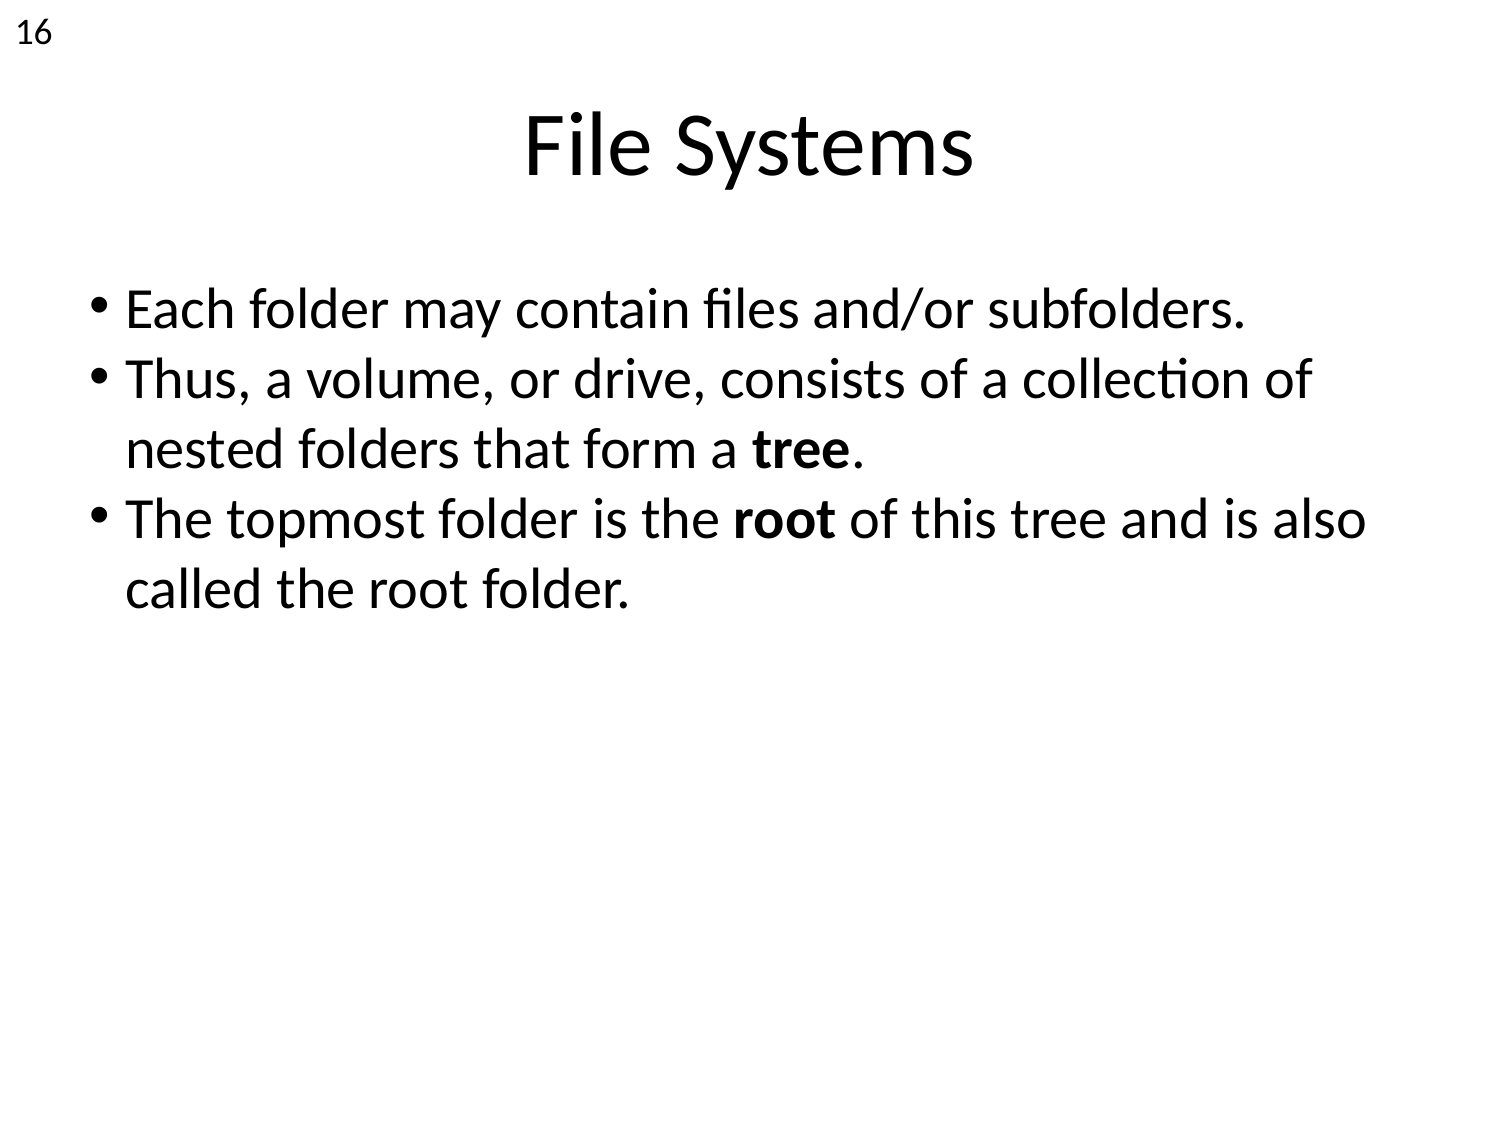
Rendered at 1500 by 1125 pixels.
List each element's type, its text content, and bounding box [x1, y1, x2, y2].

text_box <number> [0, 0, 1500, 1125]
